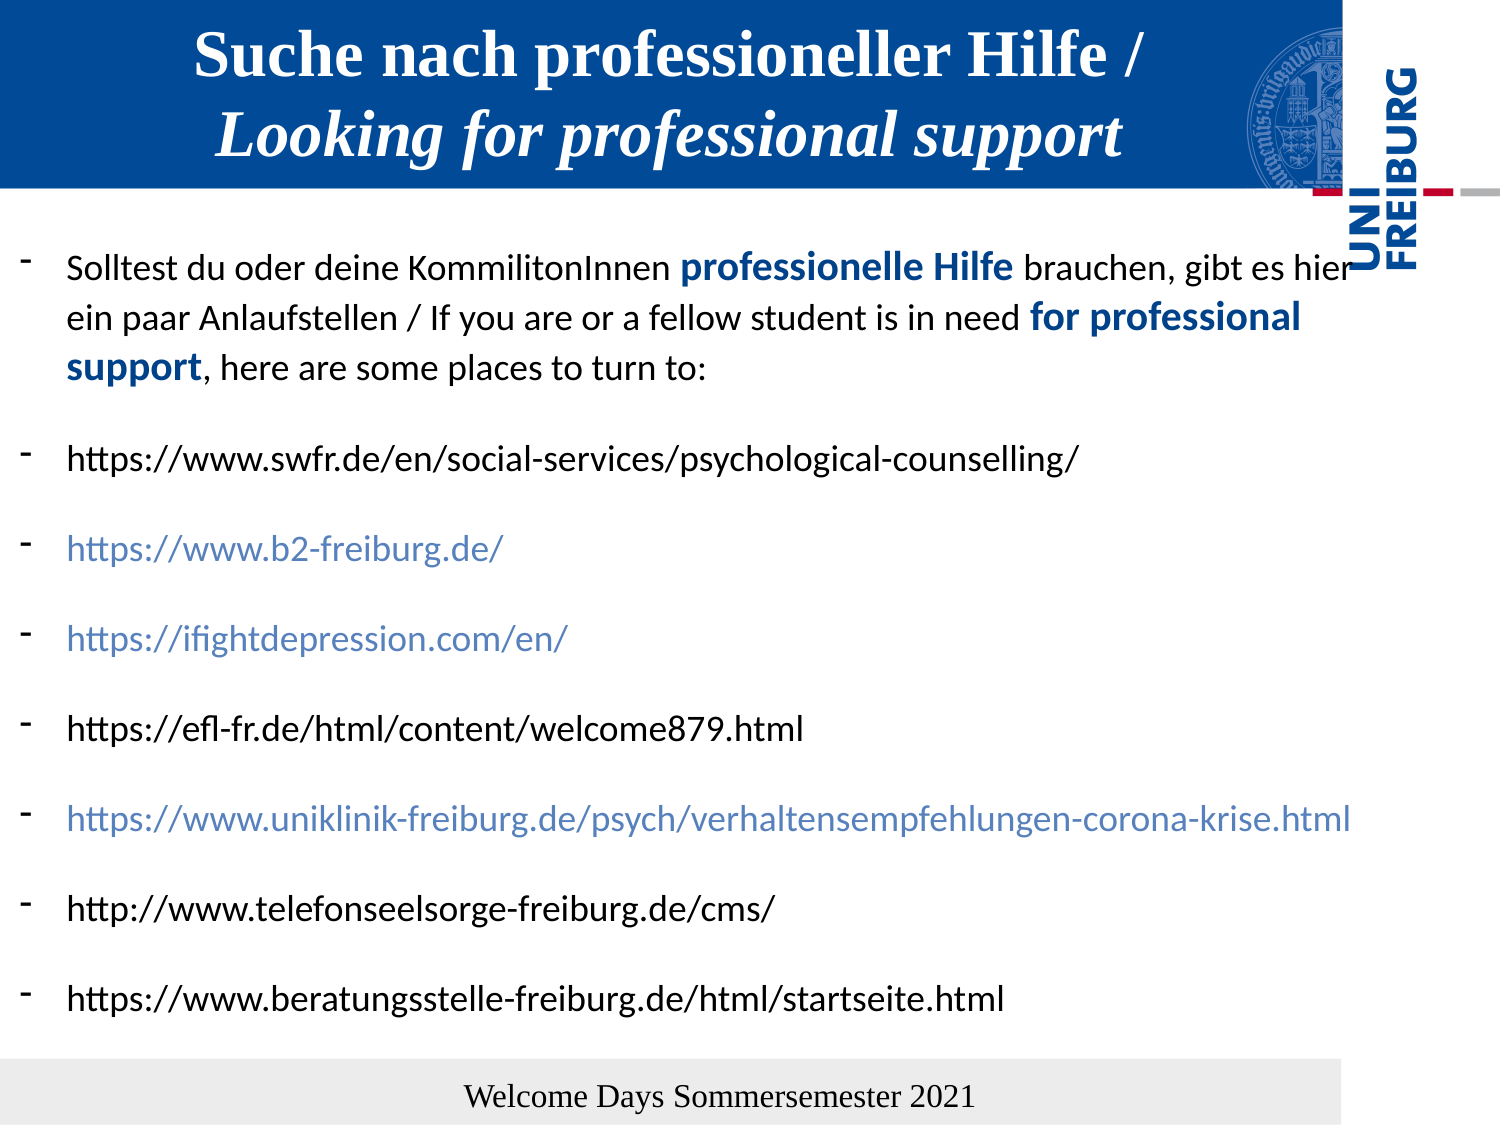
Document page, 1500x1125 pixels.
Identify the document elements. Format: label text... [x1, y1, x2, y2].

text_box [230, 418, 1282, 555]
picture [0, 0, 1500, 270]
footer Welcome Days Sommersemester 2021 [229, 1074, 1211, 1114]
text_box Solltest du oder deine KommilitonInnen professionelle Hilfe brauchen, gibt es hier ein paar Anlaufstellen / If you are or a fellow student is in need for professional support, here are some places to turn to: https://www.swfr.de/en/social-services/psychological-counselling/ https://www.b2-freiburg.de/ https://ifightdepression.com/en/ https://efl-fr.de/html/content/welcome879.html https://www.uniklinik-freiburg.de/psych/verhaltensempfehlungen-corona-krise.html http://www.telefonseelsorge-freiburg.de/cms/ https://www.beratungsstelle-freiburg.de/html/startseite.html [19, 193, 1402, 1035]
title Suche nach professioneller Hilfe / Looking for professional support [98, 9, 1257, 193]
